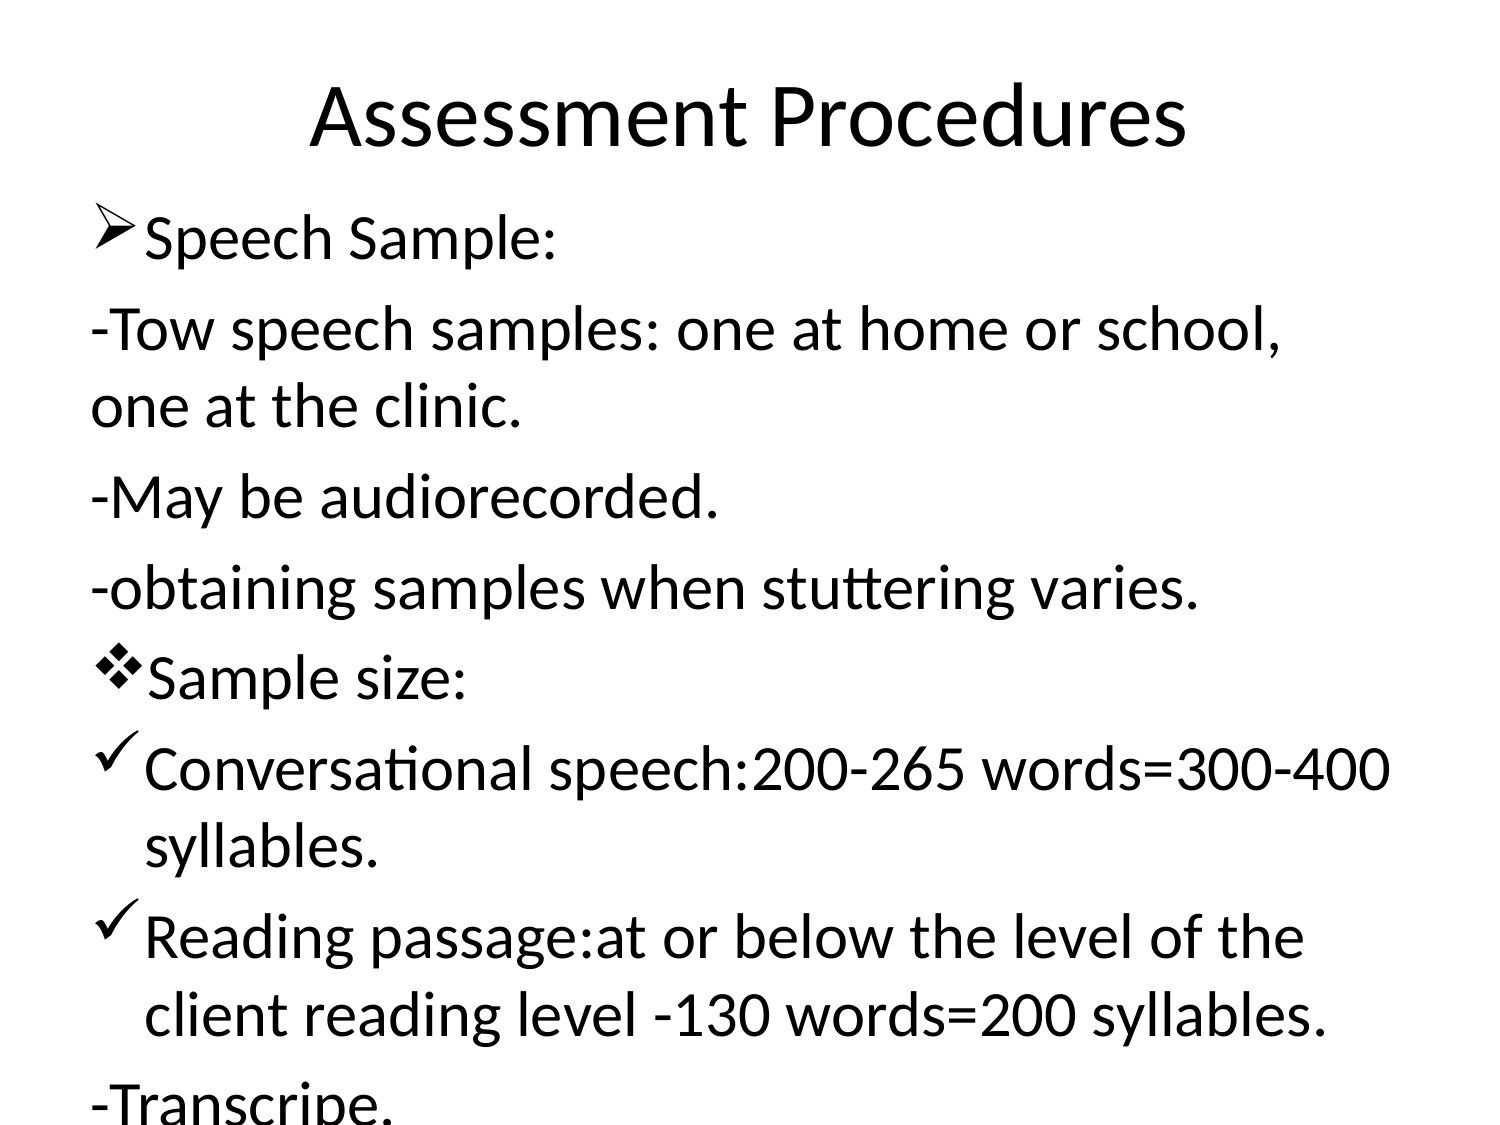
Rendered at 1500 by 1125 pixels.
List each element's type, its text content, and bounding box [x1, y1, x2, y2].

list Speech Sample: -Tow speech samples: one at home or school, one at the clinic. -May be audiorecorded. -obtaining samples when stuttering varies. Sample size: Conversational speech:200-265 words=300-400 syllables. Reading passage:at or below the level of the client reading level -130 words=200 syllables. -Transcripe. [75, 187, 1425, 1125]
title Assessment Procedures [75, 45, 1425, 175]
